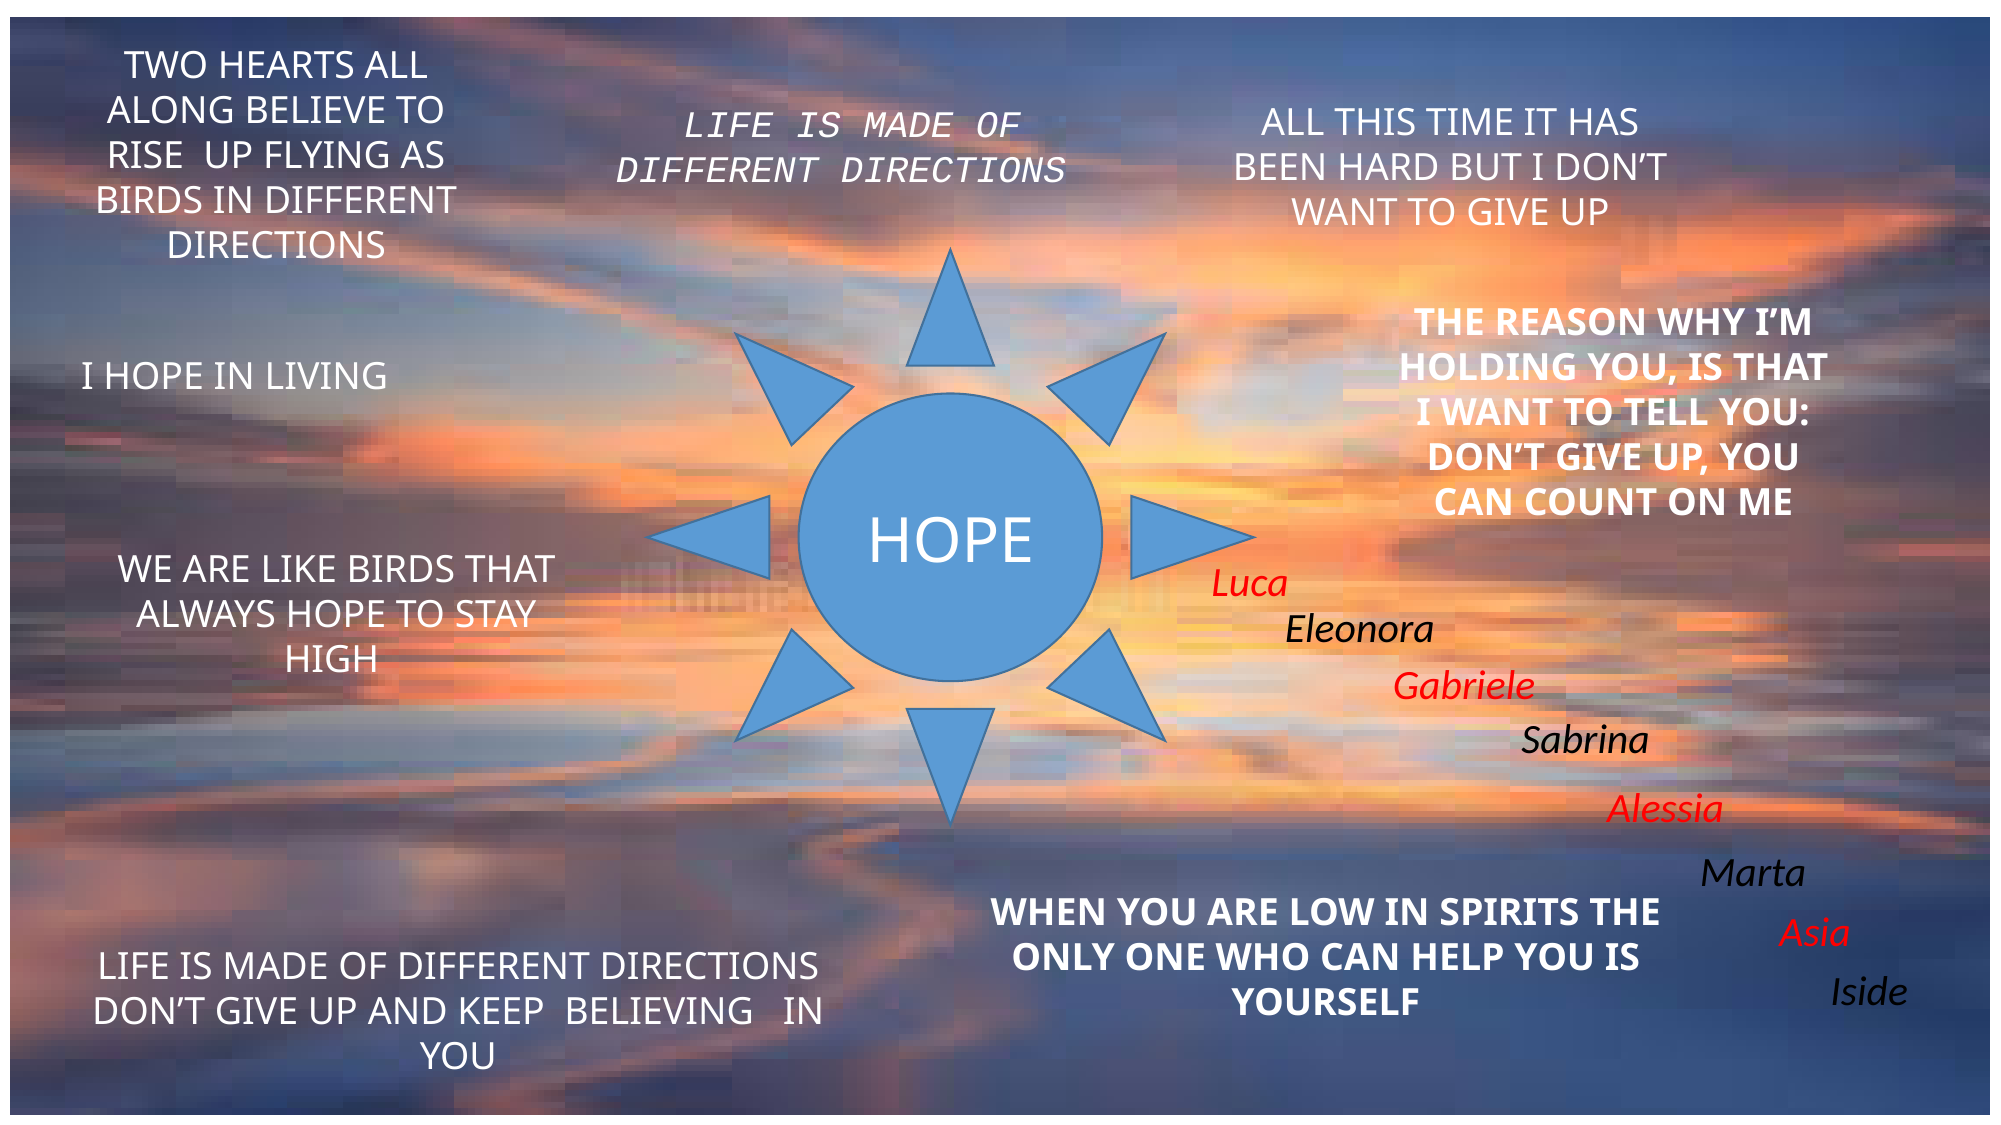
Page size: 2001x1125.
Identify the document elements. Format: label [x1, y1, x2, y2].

text_box [646, 249, 1255, 826]
picture [10, 17, 1990, 1115]
